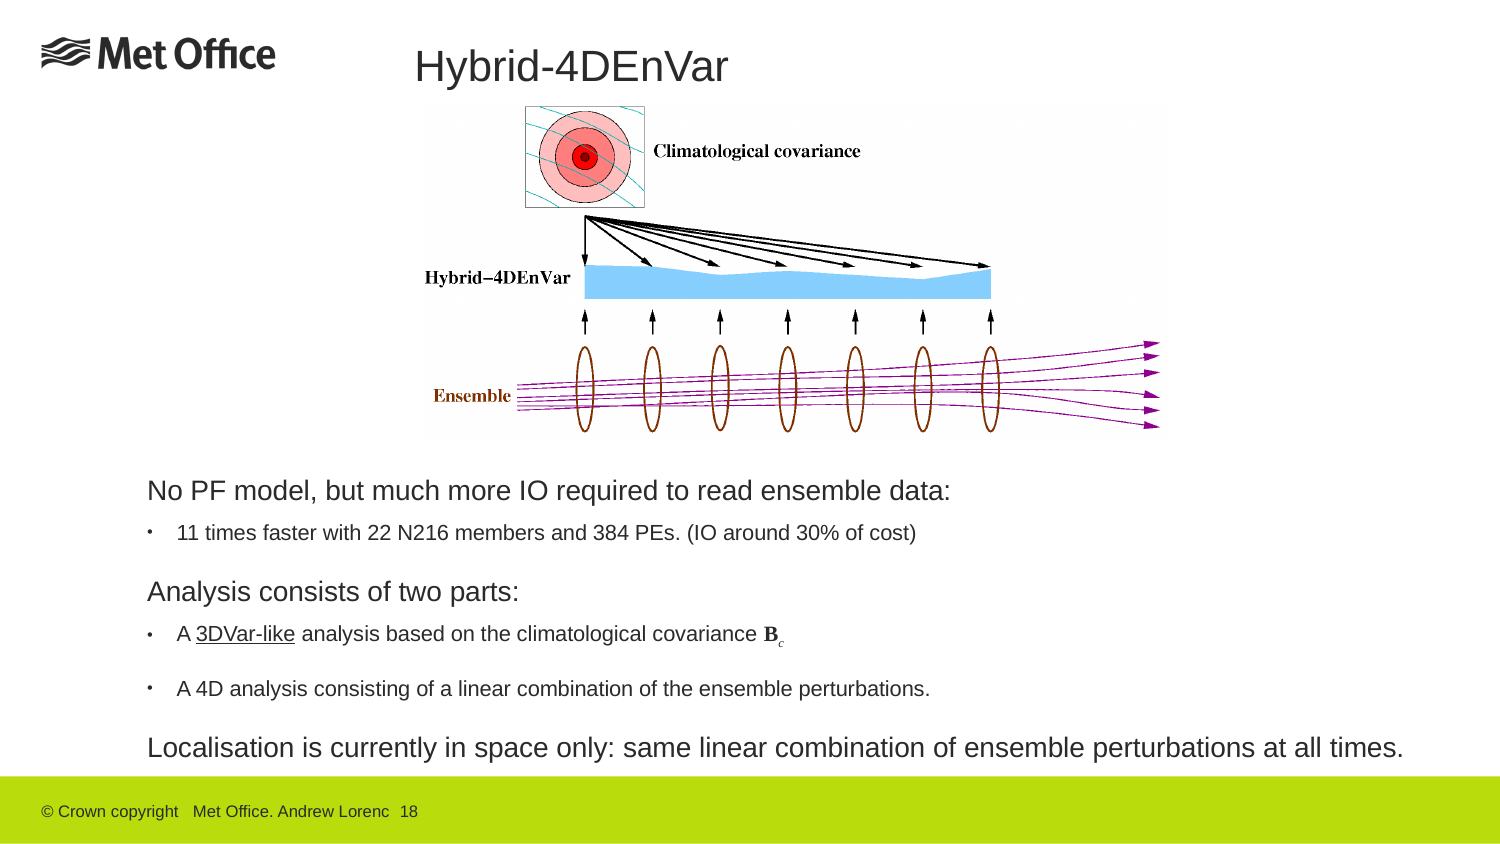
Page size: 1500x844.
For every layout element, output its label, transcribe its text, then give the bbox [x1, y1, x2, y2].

list No PF model, but much more IO required to read ensemble data: 11 times faster with 22 N216 members and 384 PEs. (IO around 30% of cost) Analysis consists of two parts: A 3DVar-like analysis based on the climatological covariance Bc A 4D analysis consisting of a linear combination of the ensemble perturbations. Localisation is currently in space only: same linear combination of ensemble perturbations at all times. [135, 466, 1433, 759]
picture [421, 100, 1170, 447]
picture [10, 6, 307, 100]
footer © Crown copyright Met Office. Andrew Lorenc 18 [0, 776, 1500, 844]
title Hybrid-4DEnVar [403, 32, 1257, 97]
